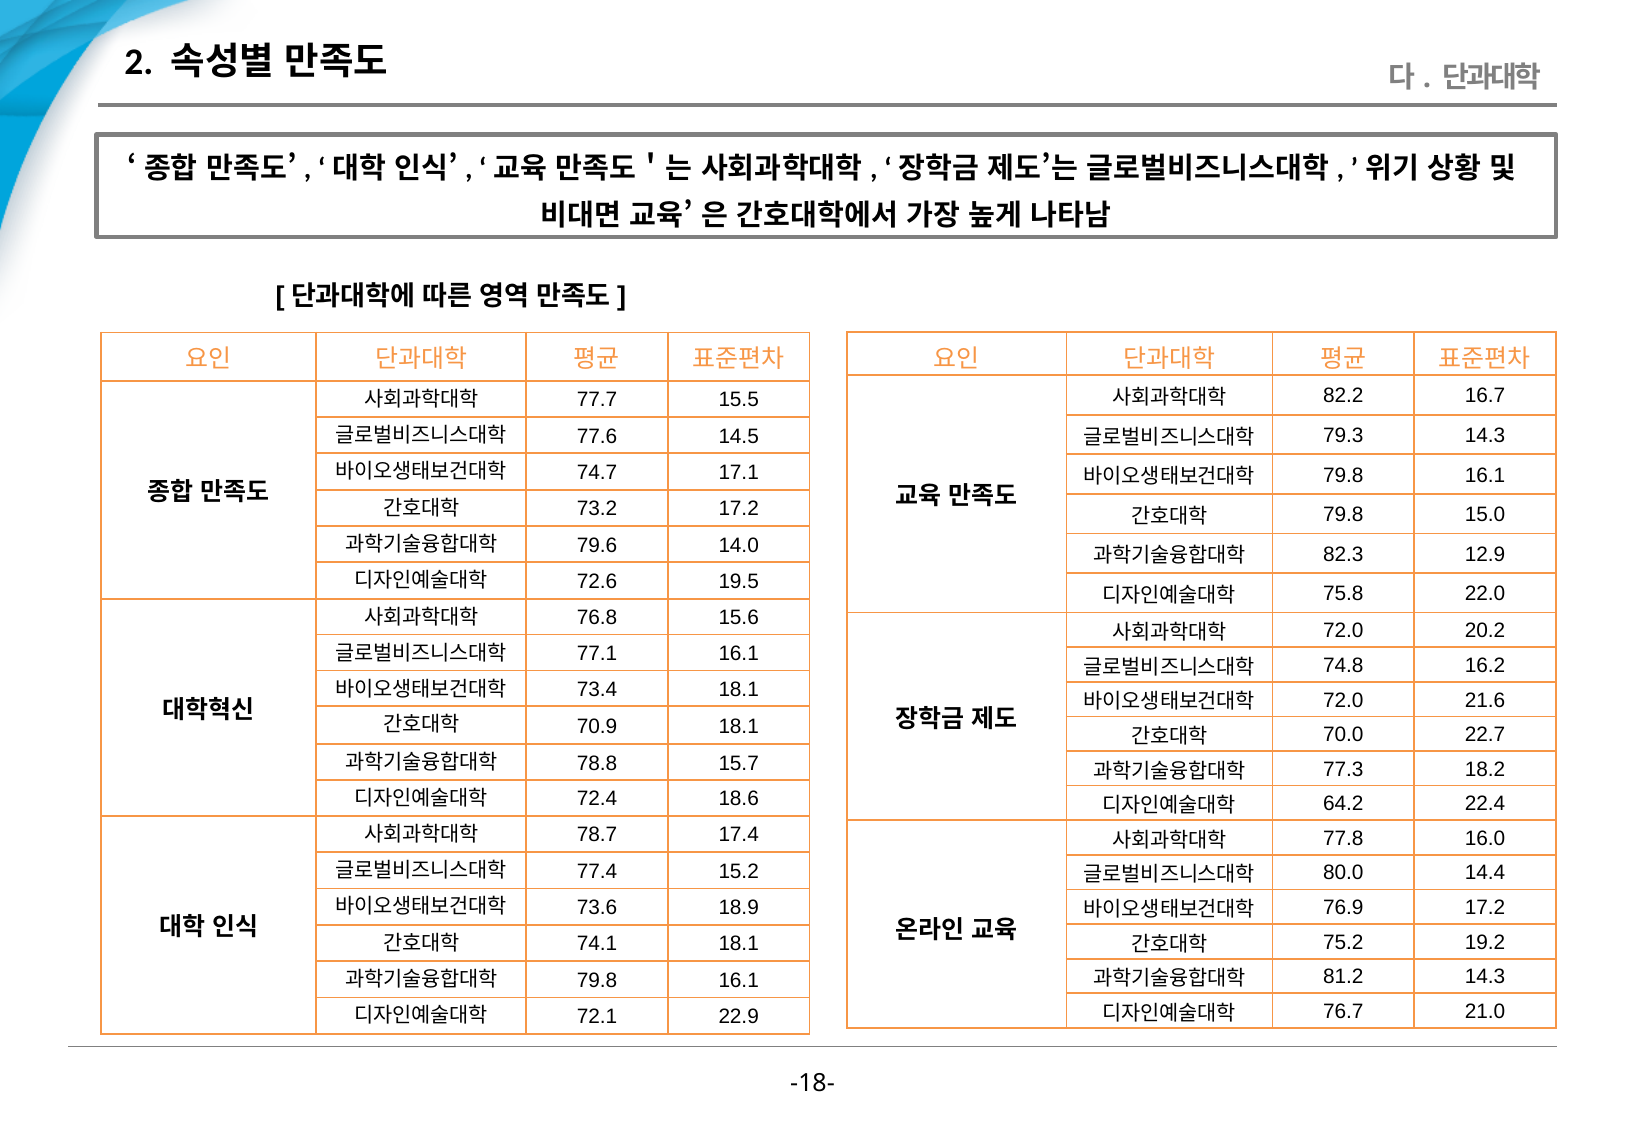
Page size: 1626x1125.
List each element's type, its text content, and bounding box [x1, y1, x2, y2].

table_cell 디자인예술대학 [1067, 786, 1272, 819]
table_cell 77.8 [1273, 821, 1413, 854]
table_cell 사회과학대학 [317, 600, 525, 634]
table_cell 종합 만족도 [102, 382, 315, 598]
table_cell 17.2 [1415, 890, 1555, 923]
table_cell 21.6 [1415, 683, 1555, 716]
table_cell 22.4 [1415, 786, 1555, 819]
table_cell 바이오생태보건대학 [317, 671, 525, 705]
table_cell 70.0 [1273, 717, 1413, 750]
table_cell 77.1 [527, 635, 667, 670]
table_cell 글로벌비즈니스대학 [1067, 648, 1272, 681]
table_cell 22.0 [1415, 574, 1555, 612]
table_cell 74.1 [527, 926, 667, 960]
table_cell 과학기술융합대학 [1067, 752, 1272, 785]
table_cell 16.1 [669, 635, 809, 670]
table_cell 사회과학대학 [317, 382, 525, 416]
table_cell 72.0 [1273, 613, 1413, 646]
table_cell 사회과학대학 [317, 817, 525, 851]
table_cell 15.0 [1415, 495, 1555, 533]
table_cell 바이오생태보건대학 [1067, 455, 1272, 493]
table_cell 77.4 [527, 853, 667, 888]
table_cell 75.8 [1273, 574, 1413, 612]
table_cell 간호대학 [1067, 717, 1272, 750]
table_cell 18.1 [669, 671, 809, 705]
table_cell 19.5 [669, 563, 809, 598]
table_cell 디자인예술대학 [317, 563, 525, 598]
table_cell 16.1 [669, 962, 809, 997]
table_cell 글로벌비즈니스대학 [317, 418, 525, 452]
table_cell 글로벌비즈니스대학 [1067, 416, 1272, 453]
text_box [단과대학에 따른 영역 만족도] [96, 270, 806, 319]
table_header 표준편차 [669, 333, 809, 380]
table_cell 디자인예술대학 [317, 998, 525, 1033]
table_cell 77.7 [527, 382, 667, 416]
table_cell 72.6 [527, 563, 667, 598]
table_cell 21.0 [1415, 994, 1555, 1027]
table_cell 19.2 [1415, 925, 1555, 958]
table_cell 78.8 [527, 745, 667, 779]
table_cell 74.7 [527, 454, 667, 489]
list ‘종합 만족도’, ‘대학 인식’, ‘교육 만족도＇는 사회과학대학, ‘장학금 제도’는 글로벌비즈니스대학, ’위기 상황 및 비대면 교육’ 은 간호대학에서 가장 높게 나타남 [96, 134, 1556, 237]
table_cell 15.7 [669, 745, 809, 779]
table_cell 글로벌비즈니스대학 [317, 853, 525, 888]
table_cell 바이오생태보건대학 [1067, 890, 1272, 923]
table_cell 82.2 [1273, 376, 1413, 414]
table_cell 18.6 [669, 781, 809, 815]
table_cell 79.8 [1273, 495, 1413, 533]
table_cell 과학기술융합대학 [1067, 534, 1272, 572]
table_cell 79.8 [527, 962, 667, 997]
table_cell 14.4 [1415, 856, 1555, 889]
table_cell 디자인예술대학 [317, 781, 525, 815]
table_header 평균 [527, 333, 667, 380]
table_cell 14.3 [1415, 960, 1555, 992]
table_cell 글로벌비즈니스대학 [317, 635, 525, 670]
table_cell 16.7 [1415, 376, 1555, 414]
table_cell 디자인예술대학 [1067, 574, 1272, 612]
table_cell 16.2 [1415, 648, 1555, 681]
table_cell 15.2 [669, 853, 809, 888]
table_cell 81.2 [1273, 960, 1413, 992]
table_cell 대학혁신 [102, 600, 315, 815]
table_cell 79.6 [527, 527, 667, 561]
table_cell 72.4 [527, 781, 667, 815]
table_cell 장학금 제도 [848, 613, 1066, 819]
table_cell 73.6 [527, 889, 667, 924]
table_cell 20.2 [1415, 613, 1555, 646]
table_cell 디자인예술대학 [1067, 994, 1272, 1027]
table_cell 75.2 [1273, 925, 1413, 958]
subtitle 다. 단과대학 [1255, 51, 1556, 102]
table_cell 76.9 [1273, 890, 1413, 923]
table_cell 14.5 [669, 418, 809, 452]
table_cell 77.6 [527, 418, 667, 452]
table_cell 15.5 [669, 382, 809, 416]
table_cell 76.7 [1273, 994, 1413, 1027]
table_cell 79.3 [1273, 416, 1413, 453]
table_header 요인 [848, 333, 1066, 374]
table_cell 14.3 [1415, 416, 1555, 453]
table_header 표준편차 [1415, 333, 1555, 374]
table_cell 18.1 [669, 707, 809, 743]
table_cell 74.8 [1273, 648, 1413, 681]
table_cell 64.2 [1273, 786, 1413, 819]
table_cell 15.6 [669, 600, 809, 634]
table_cell 바이오생태보건대학 [1067, 683, 1272, 716]
table_cell 17.4 [669, 817, 809, 851]
table_cell 12.9 [1415, 534, 1555, 572]
table_cell 간호대학 [317, 926, 525, 960]
table_cell 교육 만족도 [848, 376, 1066, 612]
table_cell 바이오생태보건대학 [317, 889, 525, 924]
table_cell 과학기술융합대학 [317, 745, 525, 779]
table_cell 바이오생태보건대학 [317, 454, 525, 489]
table_cell 글로벌비즈니스대학 [1067, 856, 1272, 889]
table_cell 73.4 [527, 671, 667, 705]
table_cell 사회과학대학 [1067, 376, 1272, 414]
table_cell 22.7 [1415, 717, 1555, 750]
table_cell 22.9 [669, 998, 809, 1033]
table_cell 18.2 [1415, 752, 1555, 785]
table_cell 16.1 [1415, 455, 1555, 493]
table_cell 간호대학 [1067, 495, 1272, 533]
table_cell 과학기술융합대학 [1067, 960, 1272, 992]
table_cell 73.2 [527, 491, 667, 525]
table_cell 간호대학 [317, 491, 525, 525]
table_cell 18.1 [669, 926, 809, 960]
title 2. 속성별 만족도 [109, 29, 435, 134]
table_cell 82.3 [1273, 534, 1413, 572]
table_cell 온라인 교육 [848, 821, 1066, 1027]
table_cell 14.0 [669, 527, 809, 561]
table_cell 72.0 [1273, 683, 1413, 716]
table_cell 76.8 [527, 600, 667, 634]
table_header 요인 [102, 333, 315, 380]
table_cell 간호대학 [1067, 925, 1272, 958]
table_cell 80.0 [1273, 856, 1413, 889]
table_cell 과학기술융합대학 [317, 527, 525, 561]
table_cell 간호대학 [317, 707, 525, 743]
table_header 단과대학 [1067, 333, 1272, 374]
table_cell 16.0 [1415, 821, 1555, 854]
slide_number -17- [771, 1059, 854, 1105]
table_cell 79.8 [1273, 455, 1413, 493]
table_cell 사회과학대학 [1067, 613, 1272, 646]
table_cell 70.9 [527, 707, 667, 743]
table_header 단과대학 [317, 333, 525, 380]
table_header 평균 [1273, 333, 1413, 374]
table_cell 72.1 [527, 998, 667, 1033]
table_cell 78.7 [527, 817, 667, 851]
table_cell 17.1 [669, 454, 809, 489]
table_cell 과학기술융합대학 [317, 962, 525, 997]
table_cell 18.9 [669, 889, 809, 924]
table_cell 17.2 [669, 491, 809, 525]
picture [0, 0, 352, 336]
table_cell 77.3 [1273, 752, 1413, 785]
table_cell 사회과학대학 [1067, 821, 1272, 854]
table_cell 대학 인식 [102, 817, 315, 1033]
